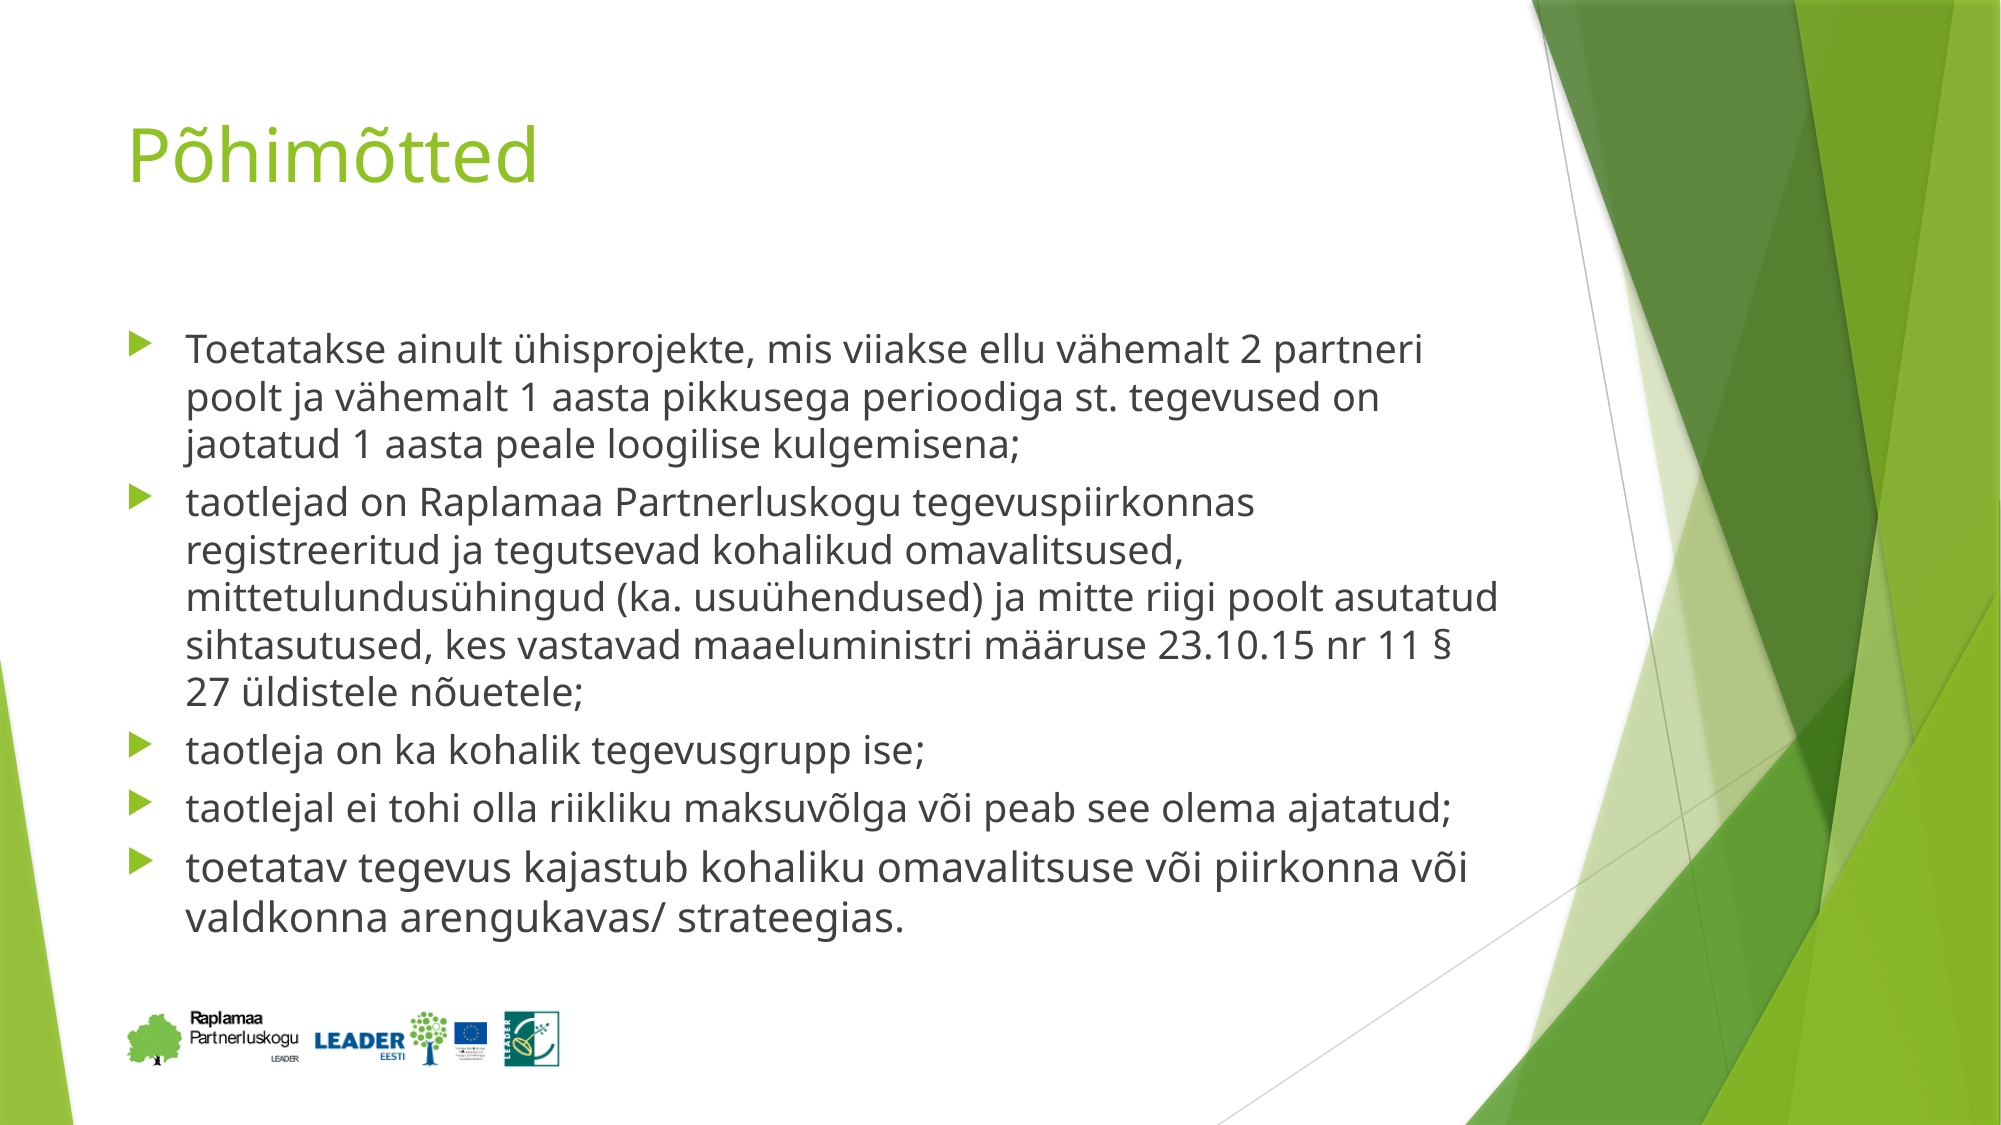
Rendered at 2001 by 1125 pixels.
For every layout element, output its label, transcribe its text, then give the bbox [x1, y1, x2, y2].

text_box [114, 994, 576, 1085]
list Toetatakse ainult ühisprojekte, mis viiakse ellu vähemalt 2 partneri poolt ja vähemalt 1 aasta pikkusega perioodiga st. tegevused on jaotatud 1 aasta peale loogilise kulgemisena; taotlejad on Raplamaa Partnerluskogu tegevuspiirkonnas registreeritud ja tegutsevad kohalikud omavalitsused, mittetulundusühingud (ka. usuühendused) ja mitte riigi poolt asutatud sihtasutused, kes vastavad maaeluministri määruse 23.10.15 nr 11 § 27 üldistele nõuetele; taotleja on ka kohalik tegevusgrupp ise; taotlejal ei tohi olla riikliku maksuvõlga või peab see olema ajatatud; toetatav tegevus kajastub kohaliku omavalitsuse või piirkonna või valdkonna arengukavas/ strateegias. [111, 316, 1522, 991]
title Põhimõtted [111, 99, 1522, 316]
